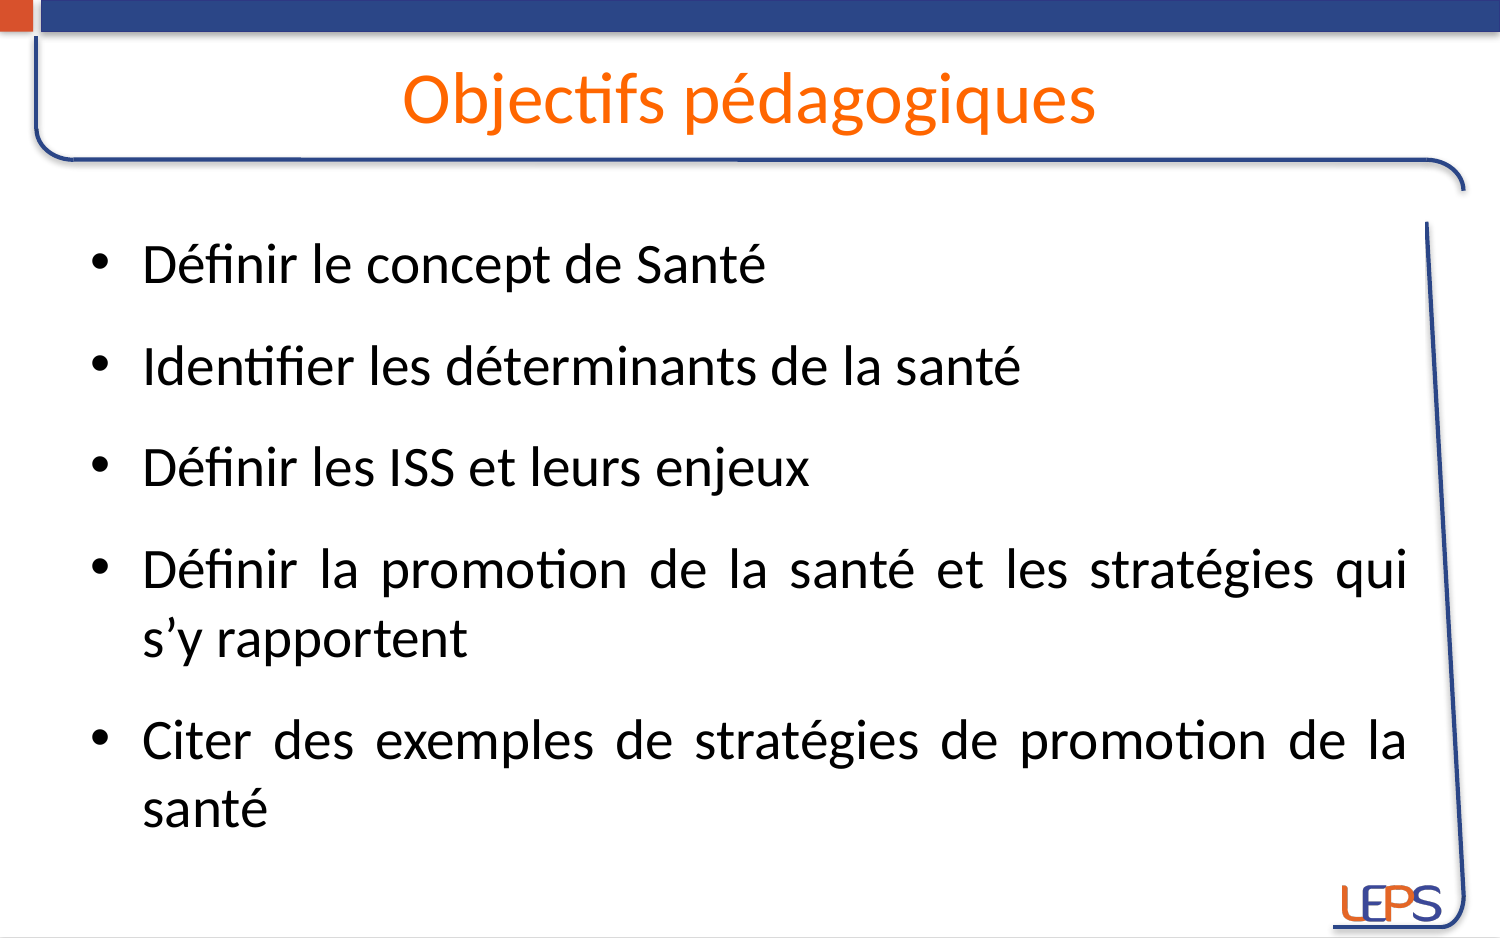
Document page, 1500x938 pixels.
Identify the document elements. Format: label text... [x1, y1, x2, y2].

picture [1336, 879, 1445, 925]
list Définir le concept de Santé Identifier les déterminants de la santé Définir les ISS et leurs enjeux Définir la promotion de la santé et les stratégies qui s’y rapportent Citer des exemples de stratégies de promotion de la santé [75, 218, 1425, 853]
title Objectifs pédagogiques [75, 42, 1425, 146]
